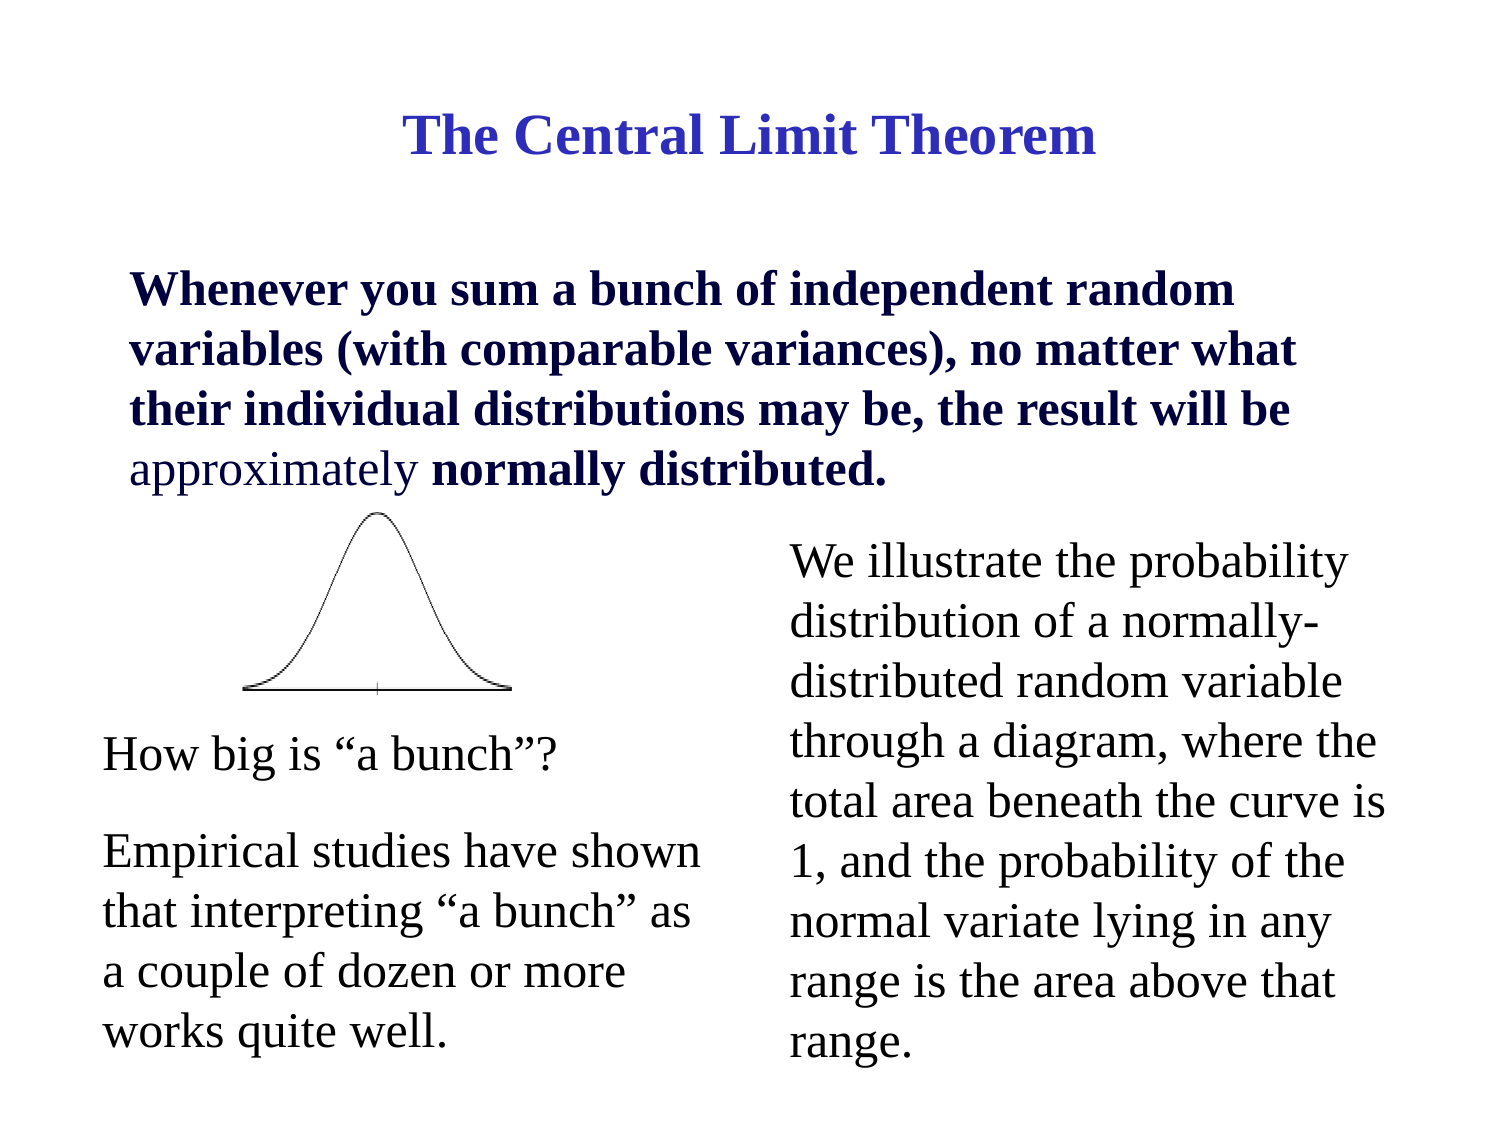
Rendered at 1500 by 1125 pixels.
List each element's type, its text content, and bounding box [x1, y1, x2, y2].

title The Central Limit Theorem [112, 49, 1388, 213]
text_box How big is “a bunch”? Empirical studies have shown that interpreting “a bunch” as a couple of dozen or more works quite well. [87, 712, 723, 1065]
picture [237, 512, 513, 695]
text_box We illustrate the probability distribution of a normally-distributed random variable through a diagram, where the total area beneath the curve is 1, and the probability of the normal variate lying in any range is the area above that range. [774, 519, 1450, 1075]
list Whenever you sum a bunch of independent random variables (with comparable variances), no matter what their individual distributions may be, the result will be approximately normally distributed. [113, 247, 1390, 536]
